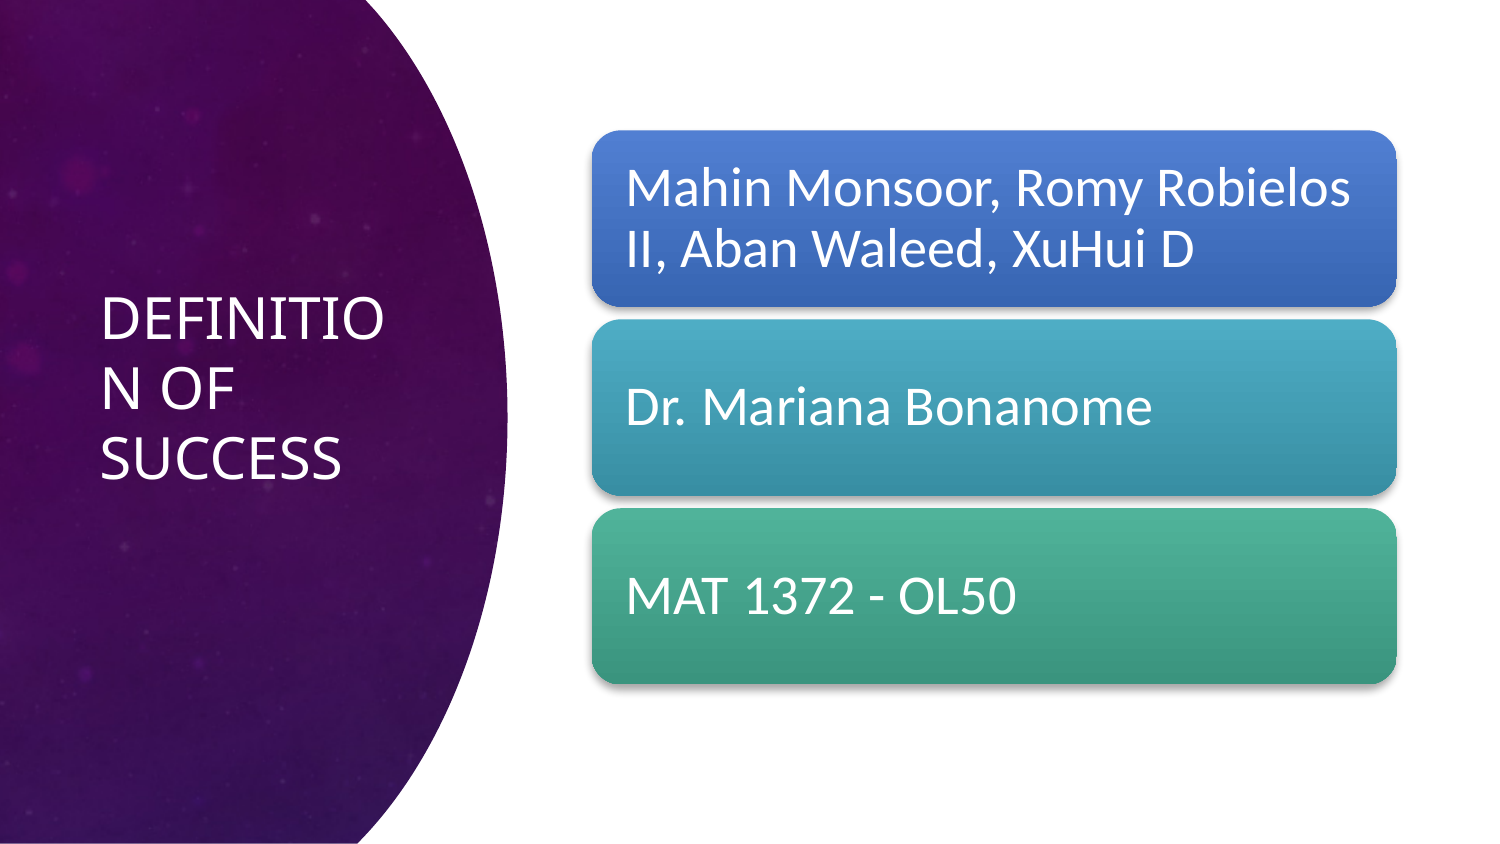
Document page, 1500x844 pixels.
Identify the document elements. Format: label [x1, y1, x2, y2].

picture [0, 0, 1500, 844]
text_box [591, 110, 1398, 705]
